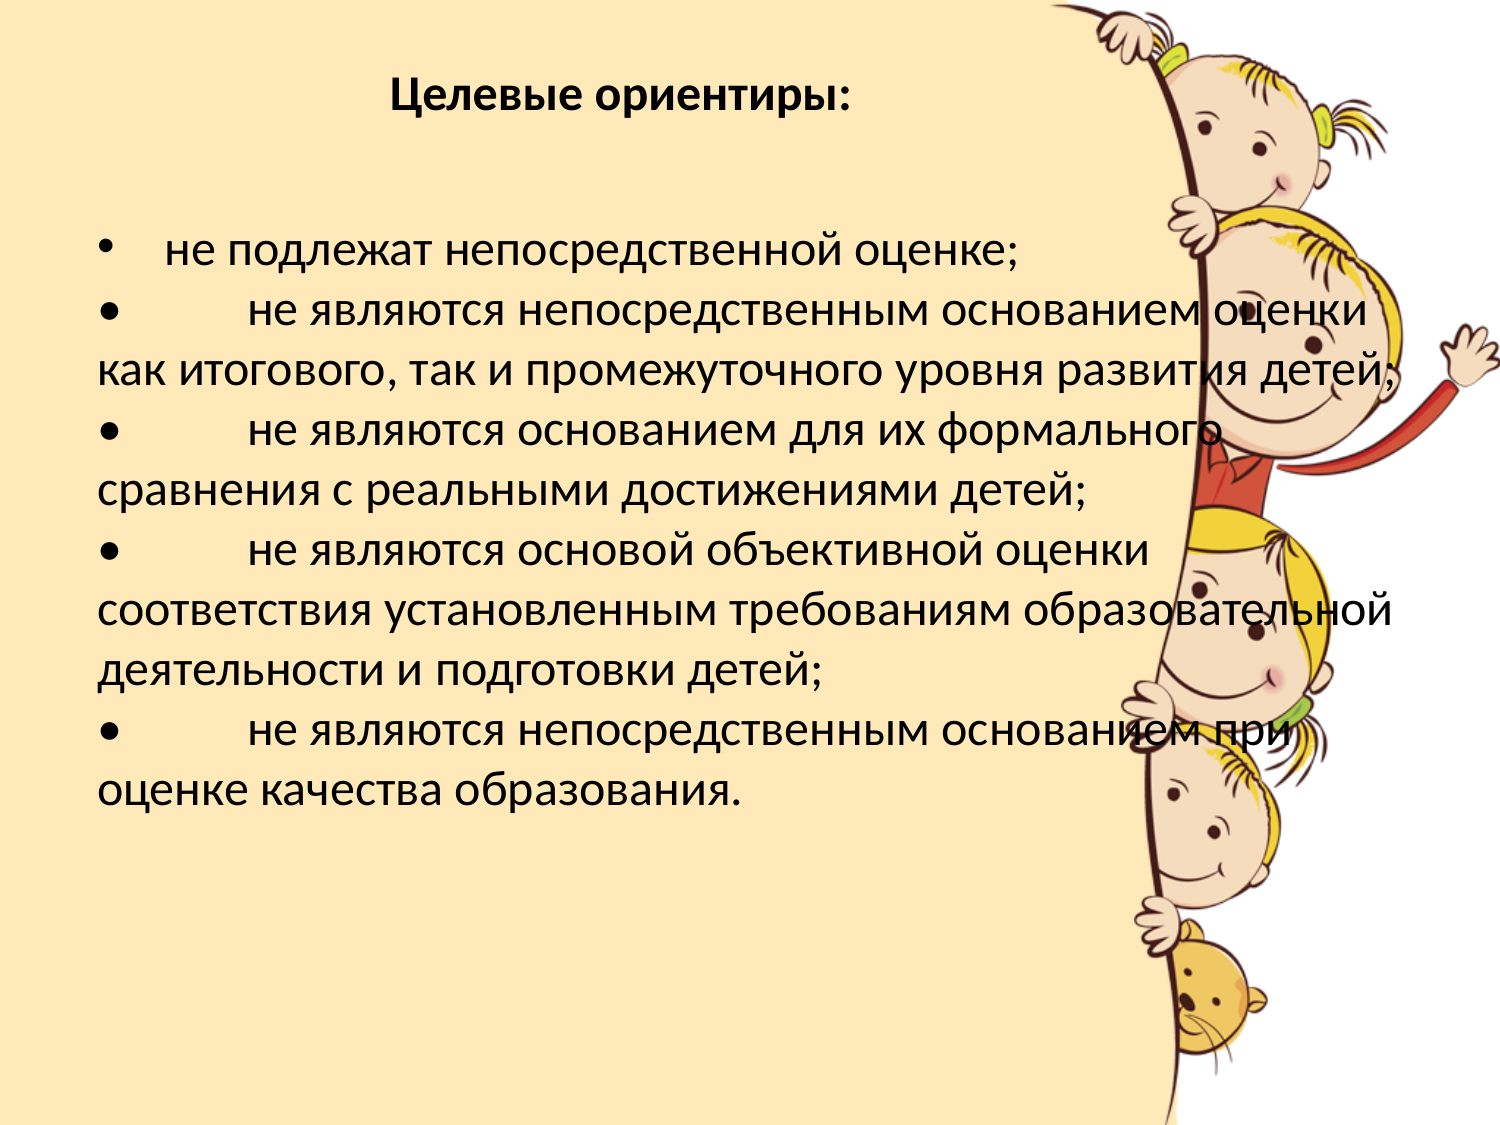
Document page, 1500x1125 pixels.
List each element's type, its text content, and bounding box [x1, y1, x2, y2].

picture [0, 0, 1500, 1125]
list не подлежат непосредственной оценке; • не являются непосредственным основанием оценки как итогового, так и промежуточного уровня развития детей; • не являются основанием для их формального сравнения с реальными достижениями детей; • не являются основой объективной оценки соответствия установленным требованиям образовательной деятельности и подготовки детей; • не являются непосредственным основанием при оценке качества образования. [81, 207, 1424, 1095]
title Целевые ориентиры: [64, 42, 1178, 138]
